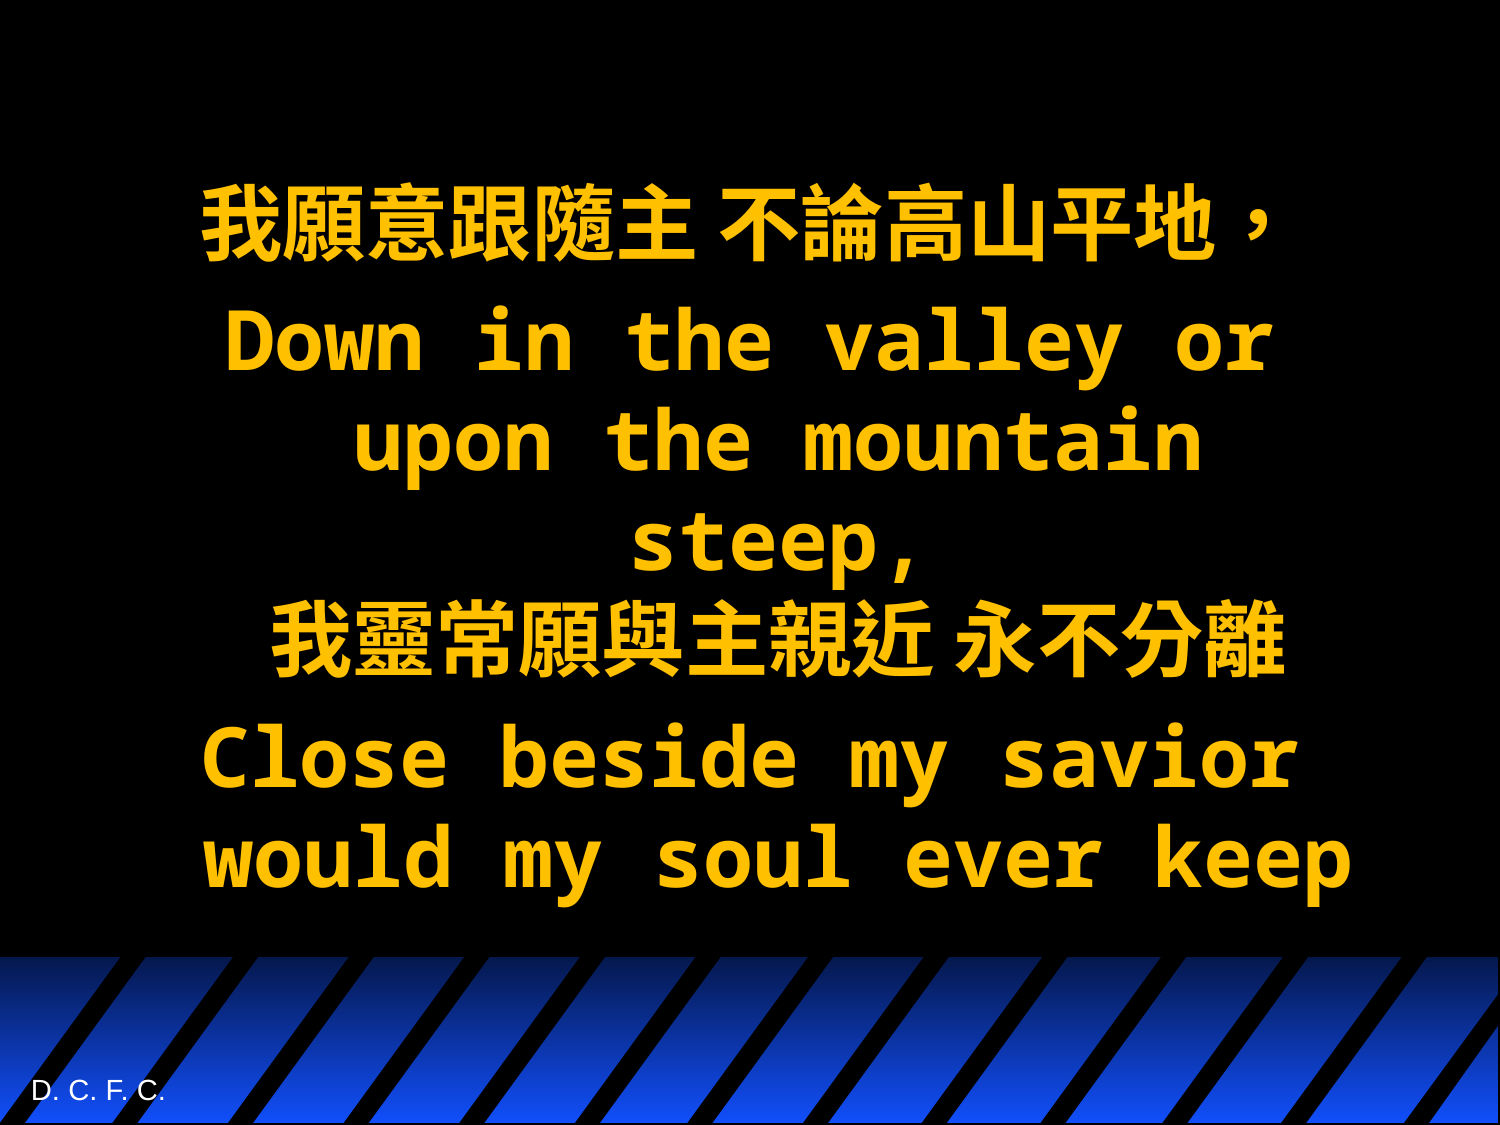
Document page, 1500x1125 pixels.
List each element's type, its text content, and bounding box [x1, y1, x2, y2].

list 我願意跟隨主 不論高山平地， Down in the valley or upon the mountain steep, 我靈常願與主親近 永不分離 Close beside my savior would my soul ever keep [111, 46, 1388, 892]
